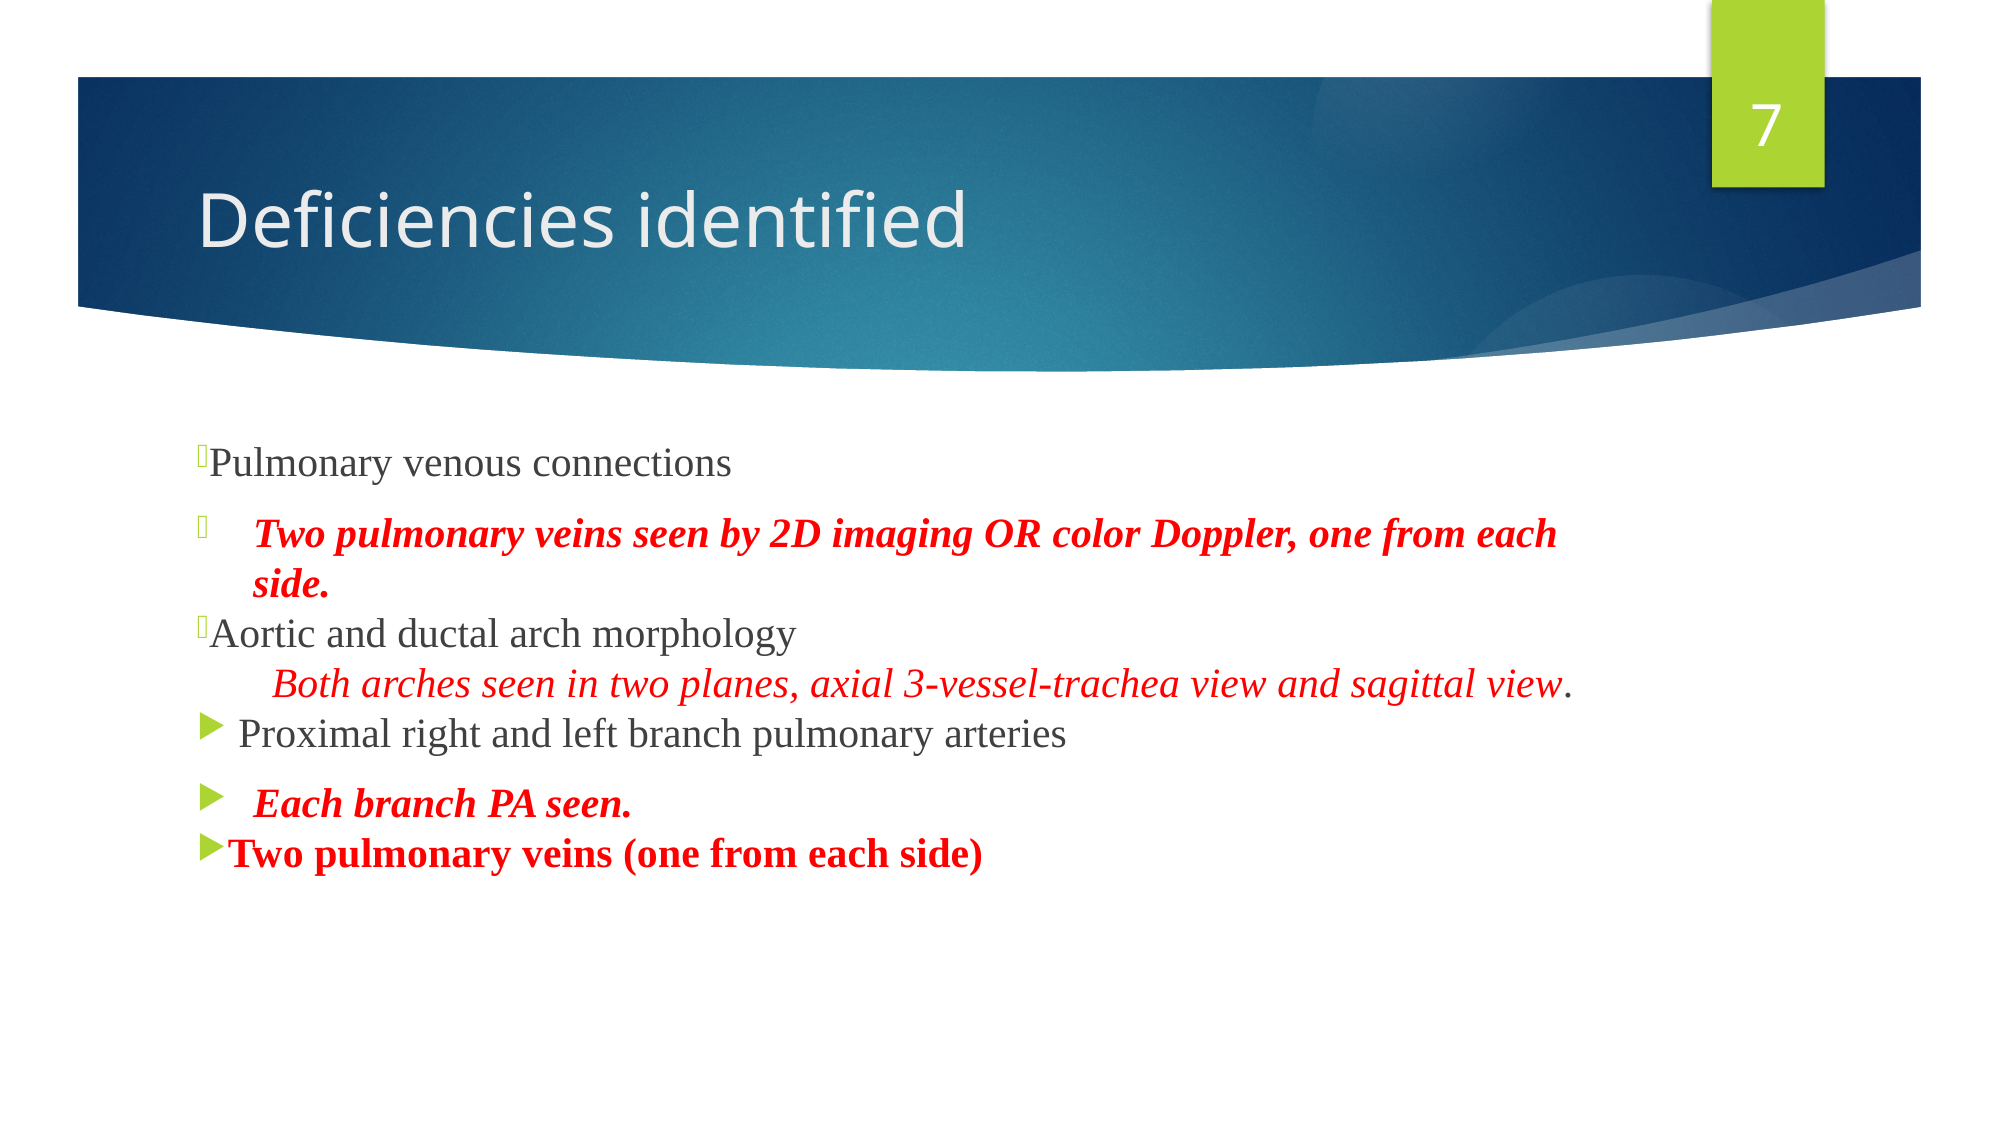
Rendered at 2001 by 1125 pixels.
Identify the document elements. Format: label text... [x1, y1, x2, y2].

picture [79, 78, 1920, 371]
slide_number 7 [1741, 88, 1793, 175]
title Deficiencies identified [188, 159, 1628, 277]
list Pulmonary venous connections Two pulmonary veins seen by 2D imaging OR color Doppler, one from each side. Aortic and ductal arch morphology Both arches seen in two planes, axial 3-vessel-trachea view and sagittal view. Proximal right and left branch pulmonary arteries Each branch PA seen. Two pulmonary veins (one from each side) [188, 426, 1628, 988]
